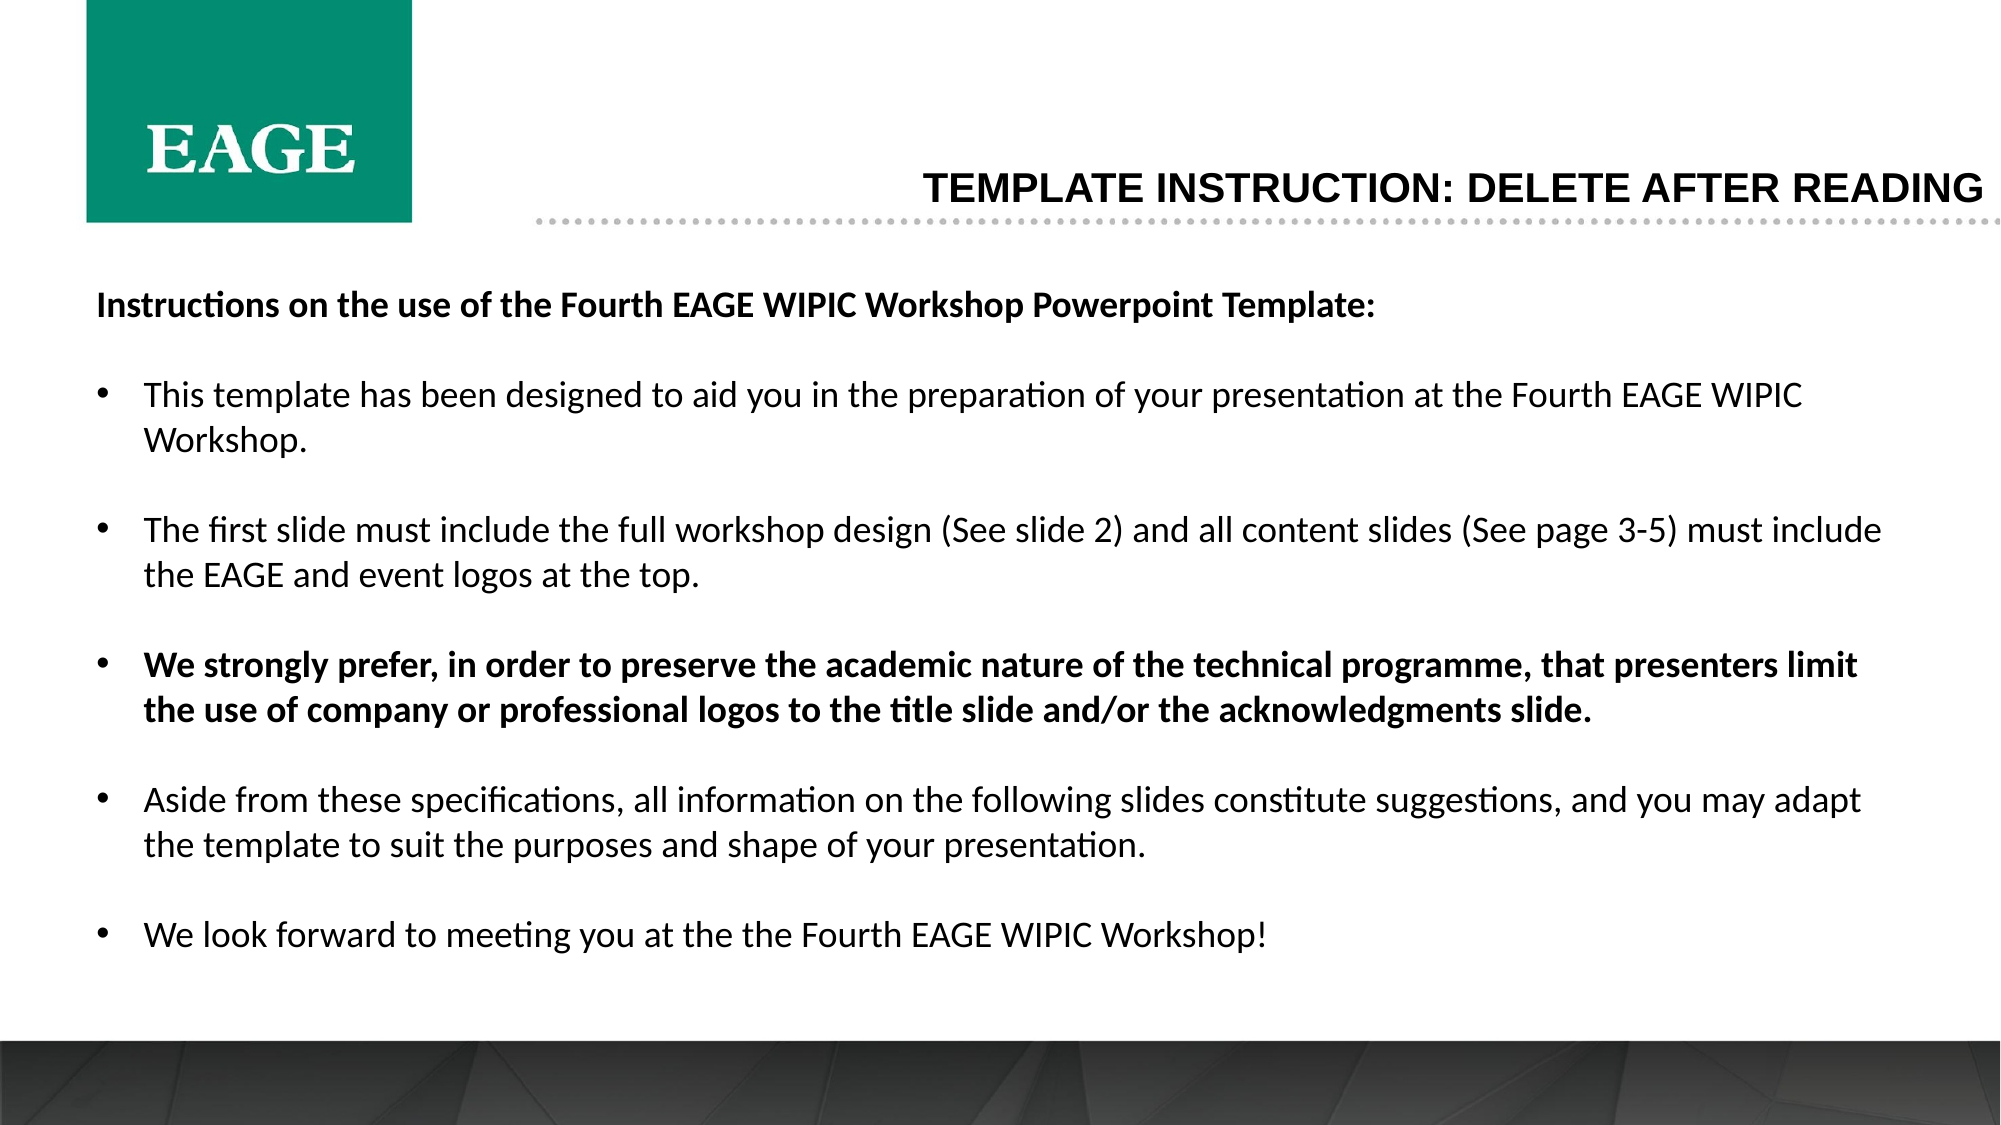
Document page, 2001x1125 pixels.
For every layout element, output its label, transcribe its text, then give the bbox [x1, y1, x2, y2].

text_box Instructions on the use of the Fourth EAGE WIPIC Workshop Powerpoint Template: This template has been designed to aid you in the preparation of your presentation at the Fourth EAGE WIPIC Workshop. The first slide must include the full workshop design (See slide 2) and all content slides (See page 3-5) must include the EAGE and event logos at the top. We strongly prefer, in order to preserve the academic nature of the technical programme, that presenters limit the use of company or professional logos to the title slide and/or the acknowledgments slide. Aside from these specifications, all information on the following slides constitute suggestions, and you may adapt the template to suit the purposes and shape of your presentation. We look forward to meeting you at the the Fourth EAGE WIPIC Workshop! [81, 272, 1919, 963]
text_box TEMPLATE INSTRUCTION: DELETE AFTER READING [624, 153, 2000, 220]
picture [0, 0, 2001, 1125]
